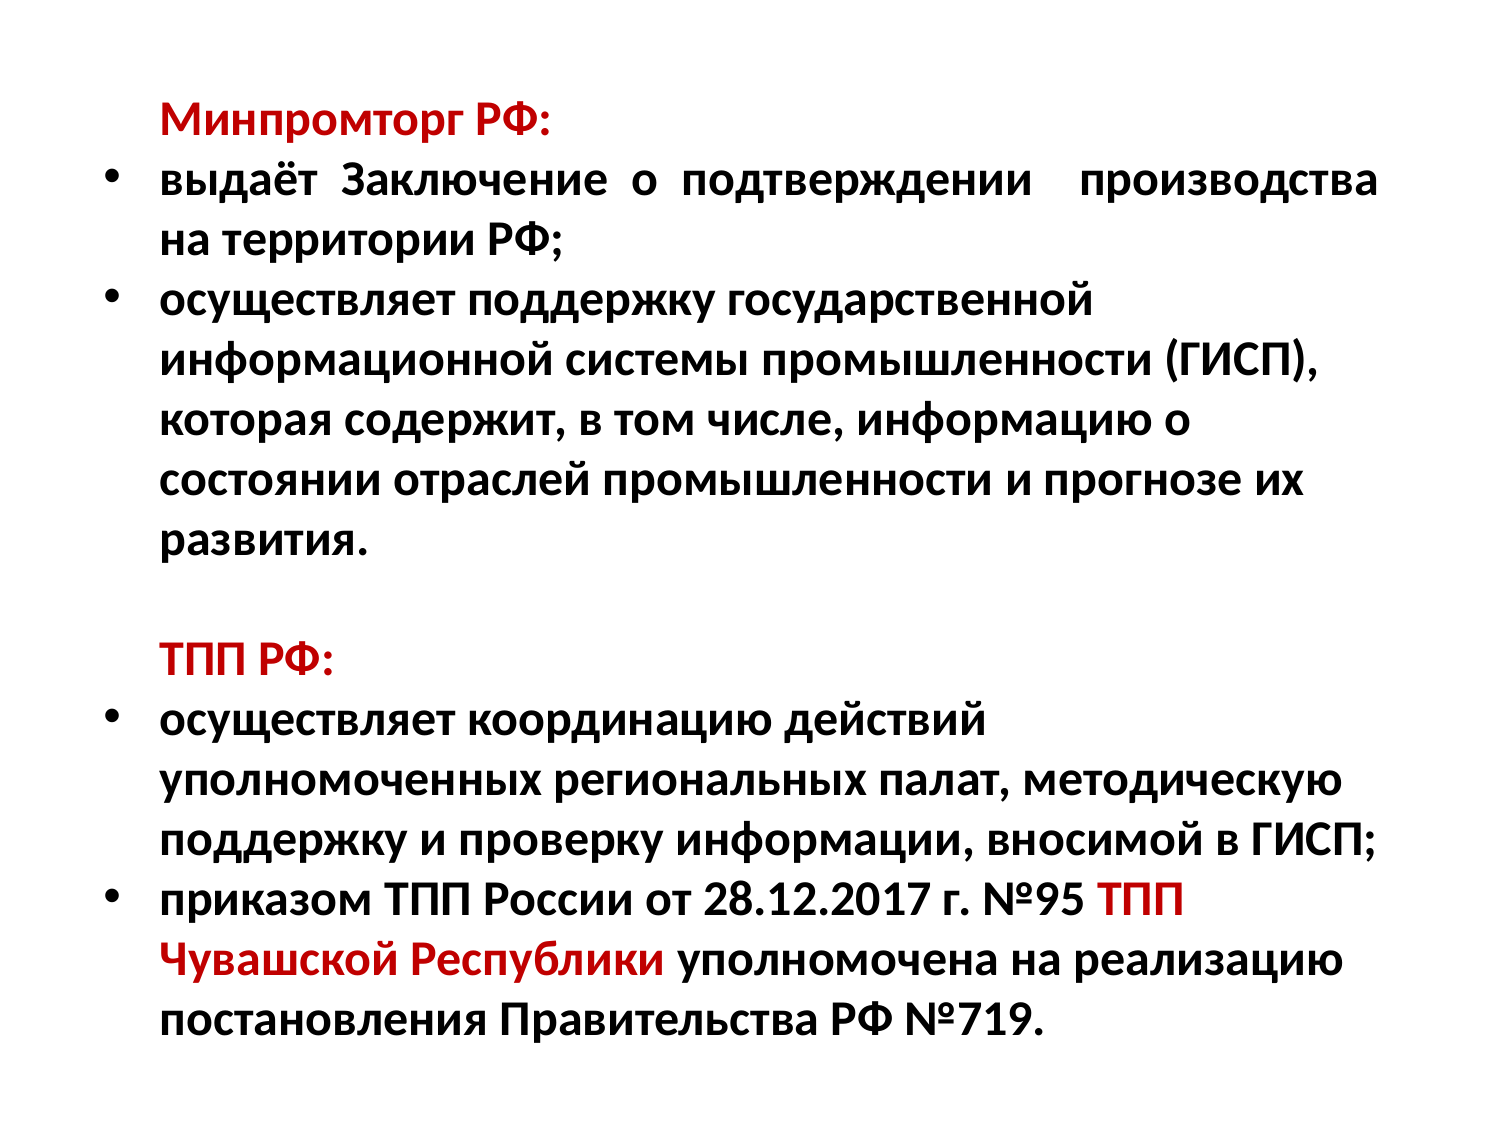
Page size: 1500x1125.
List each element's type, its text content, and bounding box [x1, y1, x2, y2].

text_box Минпромторг РФ: выдаёт Заключение о подтверждении производства на территории РФ; осуществляет поддержку государственной информационной системы промышленности (ГИСП), которая содержит, в том числе, информацию о состоянии отраслей промышленности и прогнозе их развития. ТПП РФ: осуществляет координацию действий уполномоченных региональных палат, методическую поддержку и проверку информации, вносимой в ГИСП; приказом ТПП России от 28.12.2017 г. №95 ТПП Чувашской Республики уполномочена на реализацию постановления Правительства РФ №719. [88, 78, 1395, 1125]
